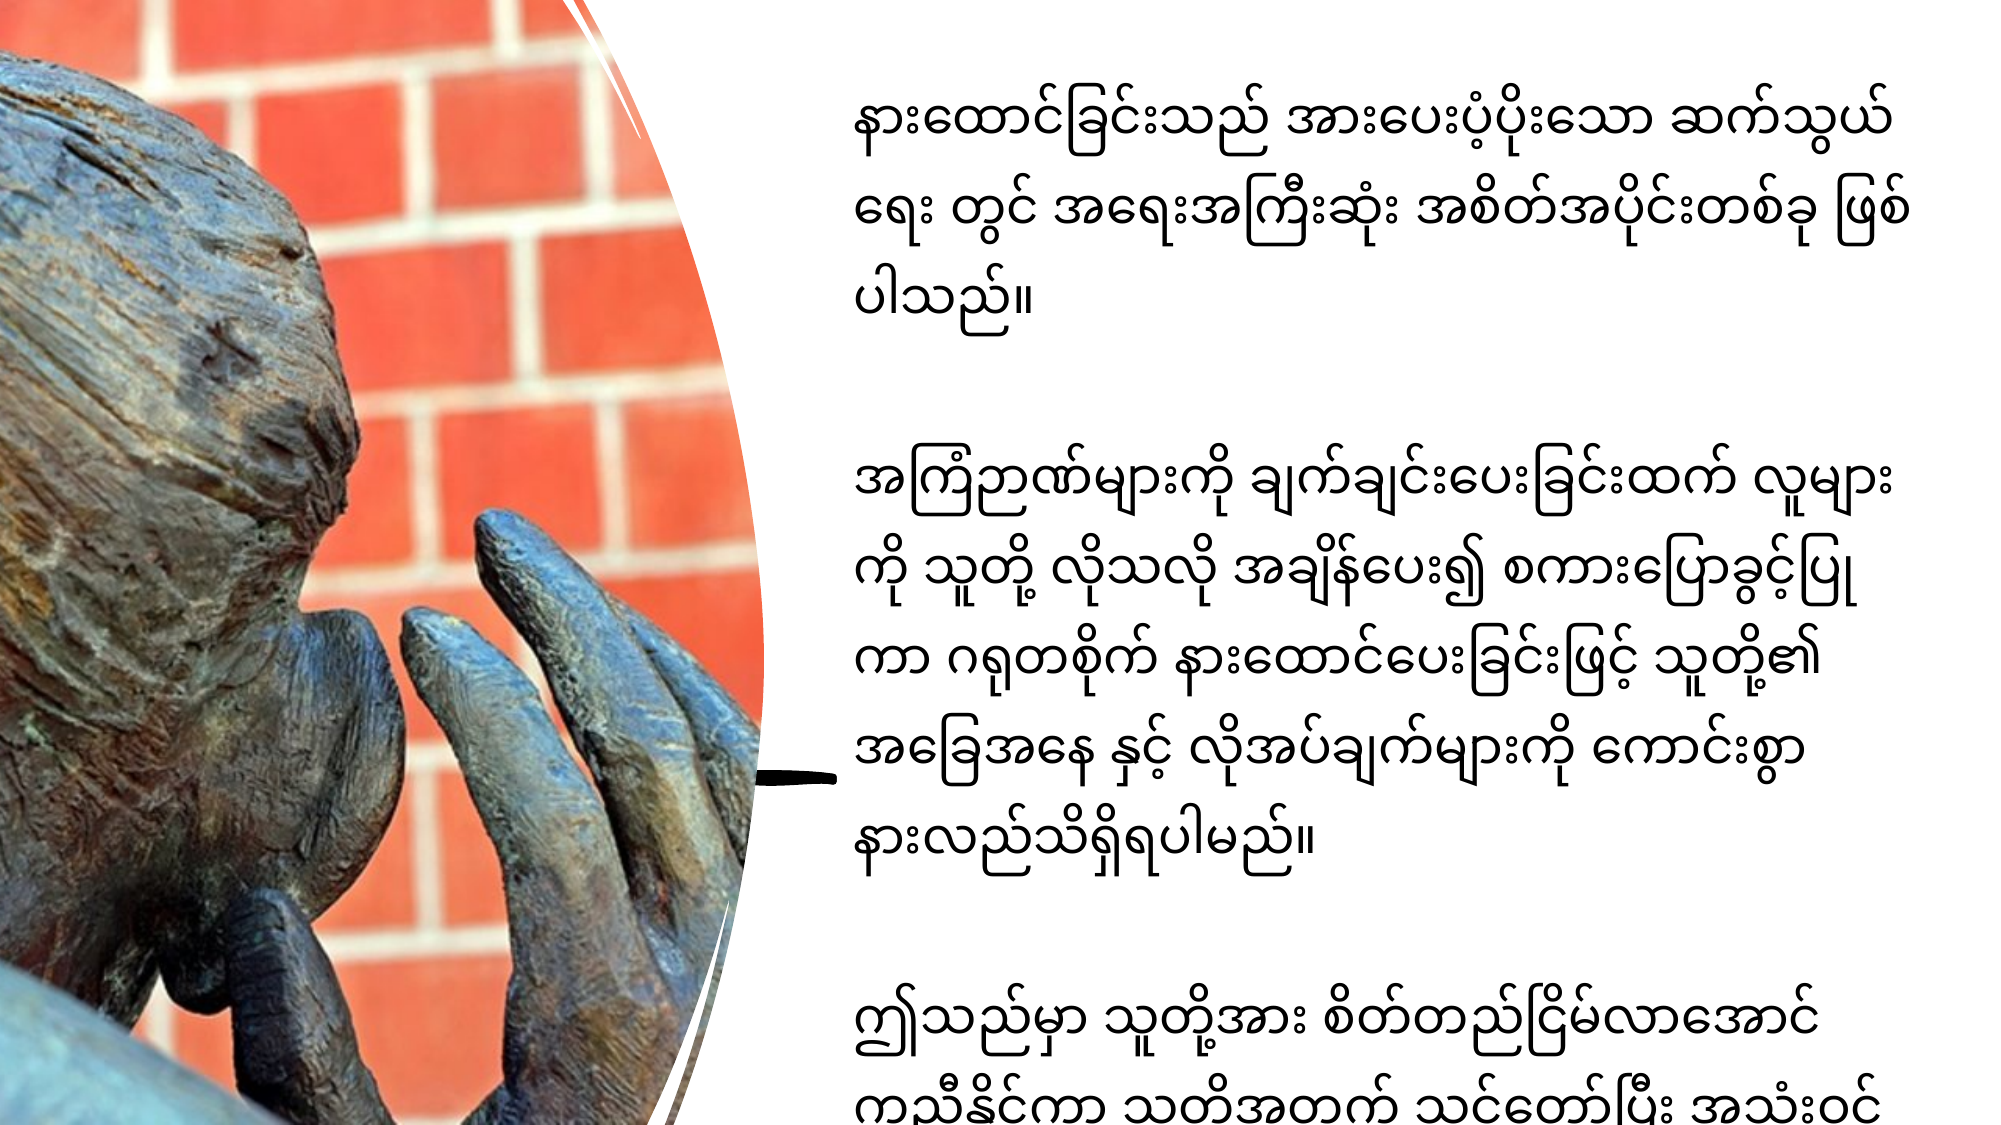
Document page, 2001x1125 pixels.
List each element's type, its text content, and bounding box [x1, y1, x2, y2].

subtitle နားထောင်ခြင်းသည် အားပေးပံ့ပိုးသော ဆက်သွယ်ရေး တွင် အရေးအကြီးဆုံး အစိတ်အပိုင်းတစ်ခု ဖြစ်ပါသည်။ အကြံဉာဏ်များကို ချက်ချင်းပေးခြင်းထက် လူများကို သူတို့ လိုသလို အချိန်ပေး၍ စကားပြောခွင့်ပြုကာ ဂရုတစိုက် နားထောင်ပေးခြင်းဖြင့် သူတို့၏ အခြေအနေ နှင့် လိုအပ်ချက်များကို ကောင်းစွာ နားလည်သိရှိရပါမည်။ ဤသည်မှာ သူတို့အား စိတ်တည်ငြိမ်လာအောင် ကူညီနိုင်ကာ သူတို့အတွက် သင့်တော်ပြီး အသုံးဝင်သည့် အကူအညီများကို ပေးနိုင်မည်ဖြစ်သည်။ [819, 46, 1948, 1027]
picture [0, 0, 765, 1125]
